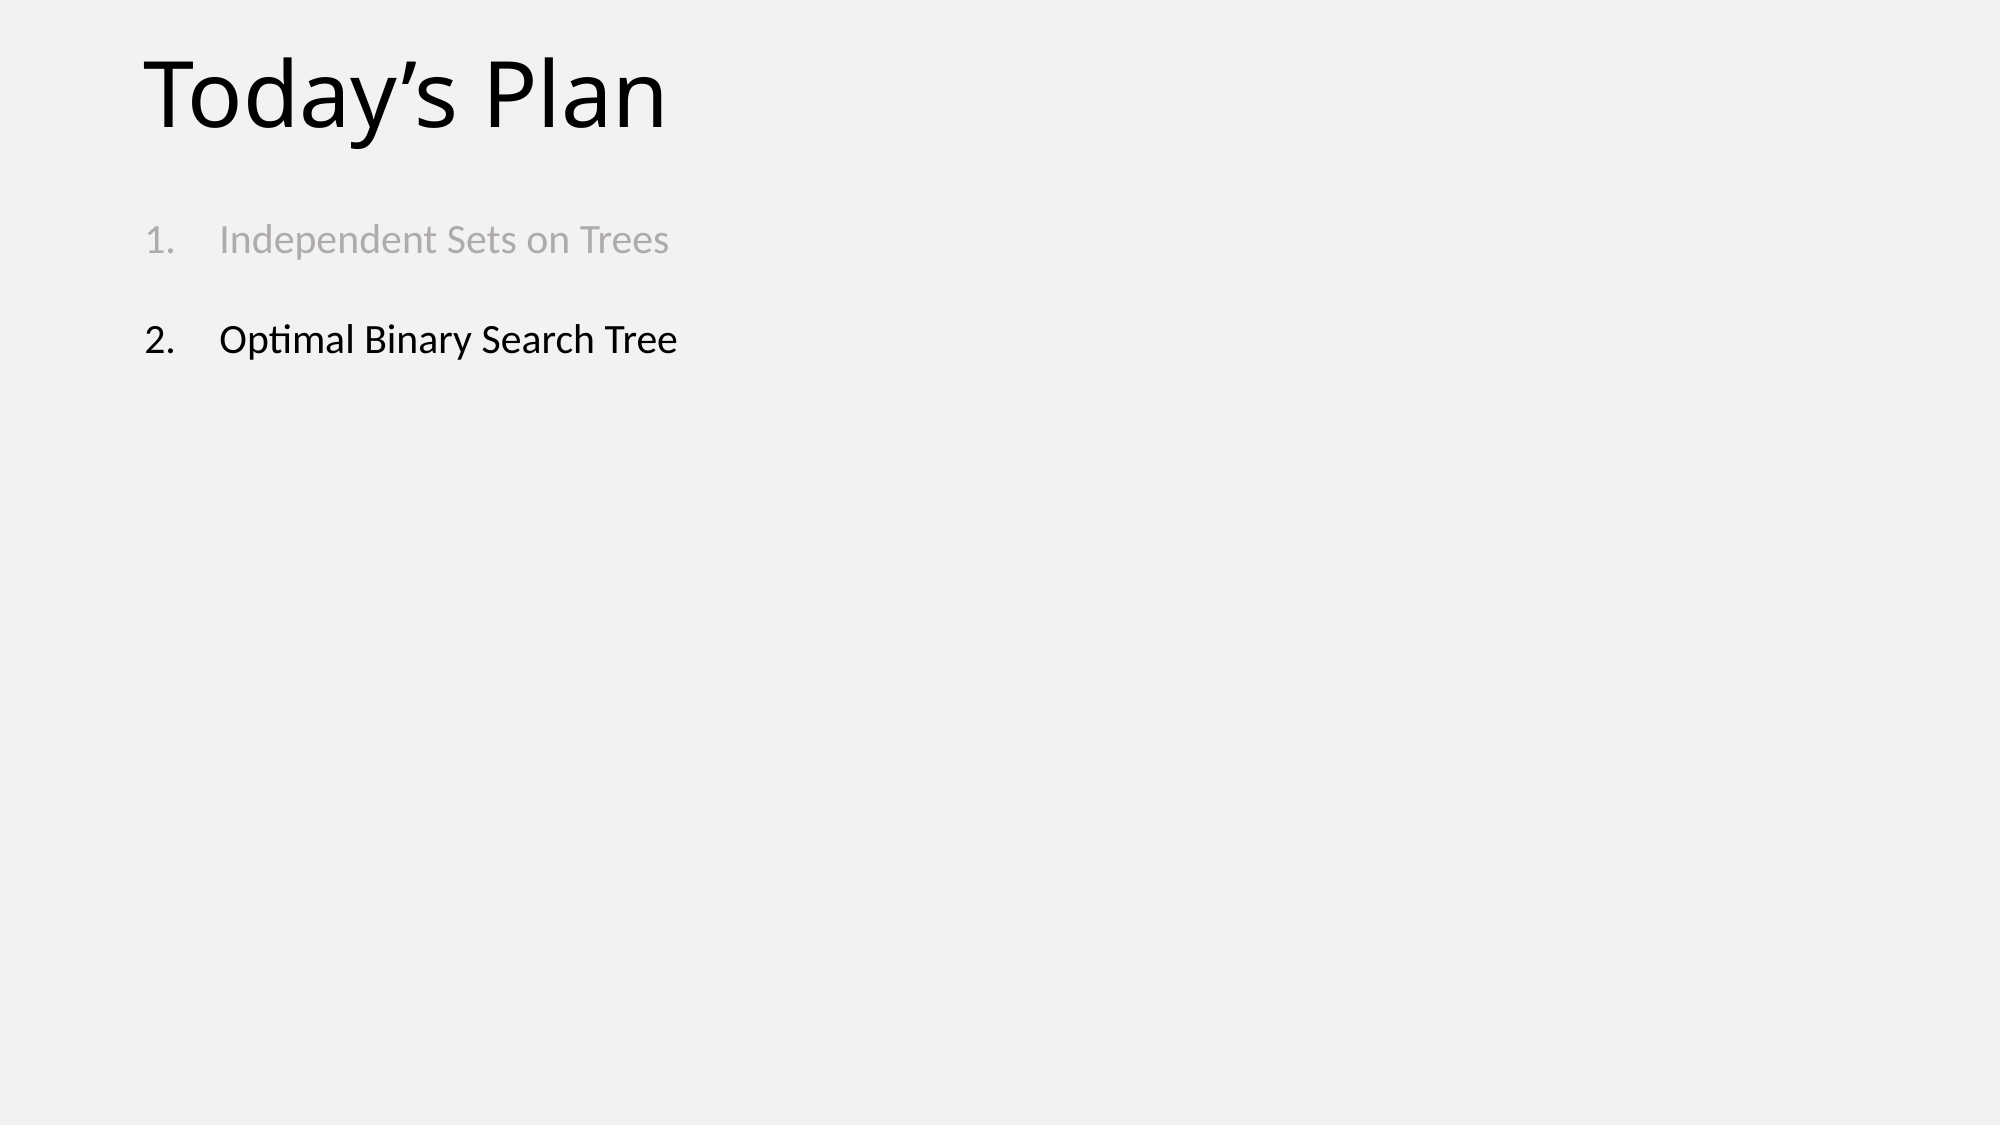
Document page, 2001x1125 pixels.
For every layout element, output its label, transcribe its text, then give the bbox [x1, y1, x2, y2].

text_box Independent Sets on Trees Optimal Binary Search Tree [129, 204, 1094, 420]
title Today’s Plan [128, 17, 1854, 179]
